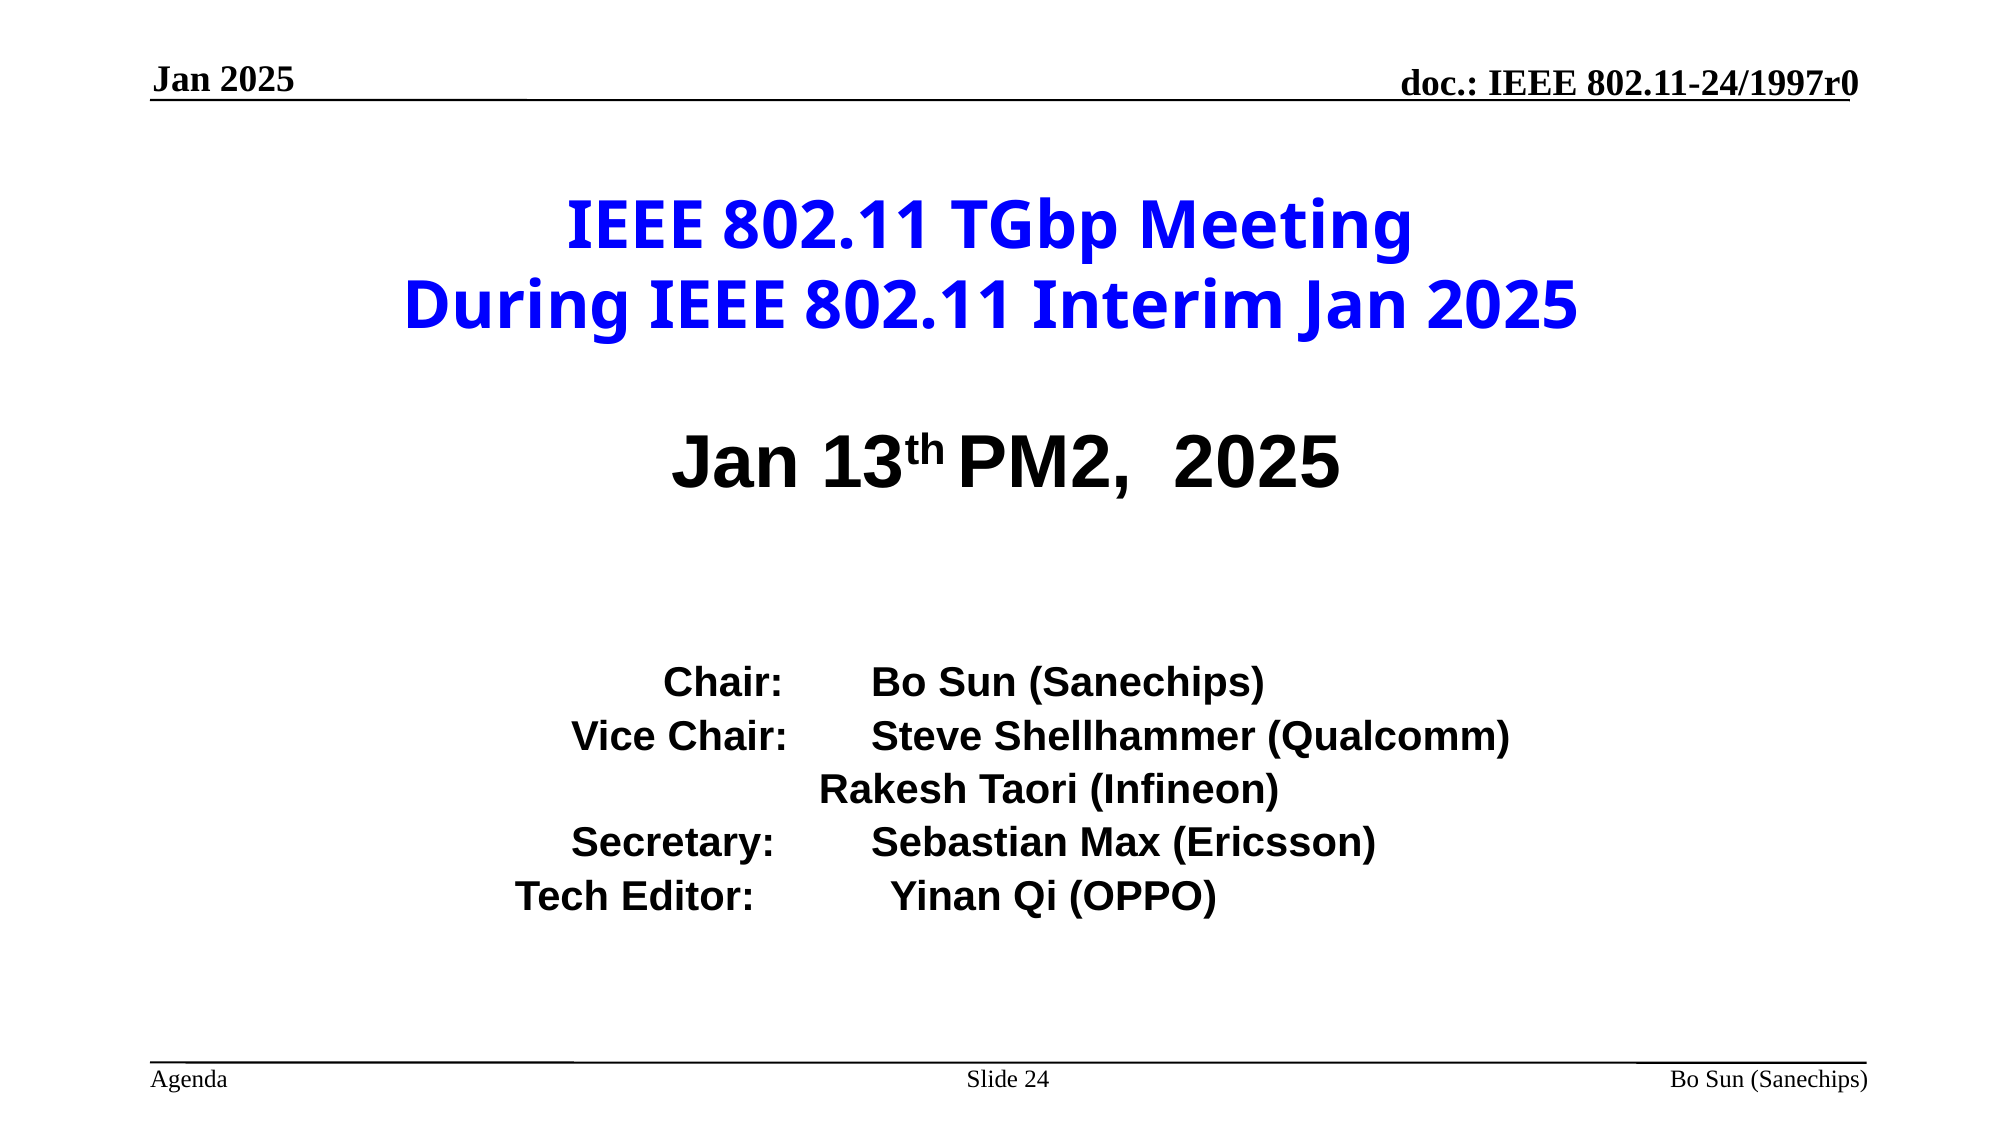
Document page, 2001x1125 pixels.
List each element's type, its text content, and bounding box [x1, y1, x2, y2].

slide_number Slide [949, 1061, 1067, 1123]
text_box Jan 13th PM2, 2025 Chair: Bo Sun (Sanechips) Vice Chair: Steve Shellhammer (Qualcomm) Rakesh Taori (Infineon) Secretary: Sebastian Max (Ericsson) Tech Editor: Yinan Qi (OPPO) [200, 349, 1813, 1027]
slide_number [152, 54, 563, 100]
footer Bo Sun (Sanechips) [1171, 1061, 1869, 1093]
text_box IEEE 802.11 TGbp Meeting During IEEE 802.11 Interim Jan 2025 [288, 112, 1695, 349]
